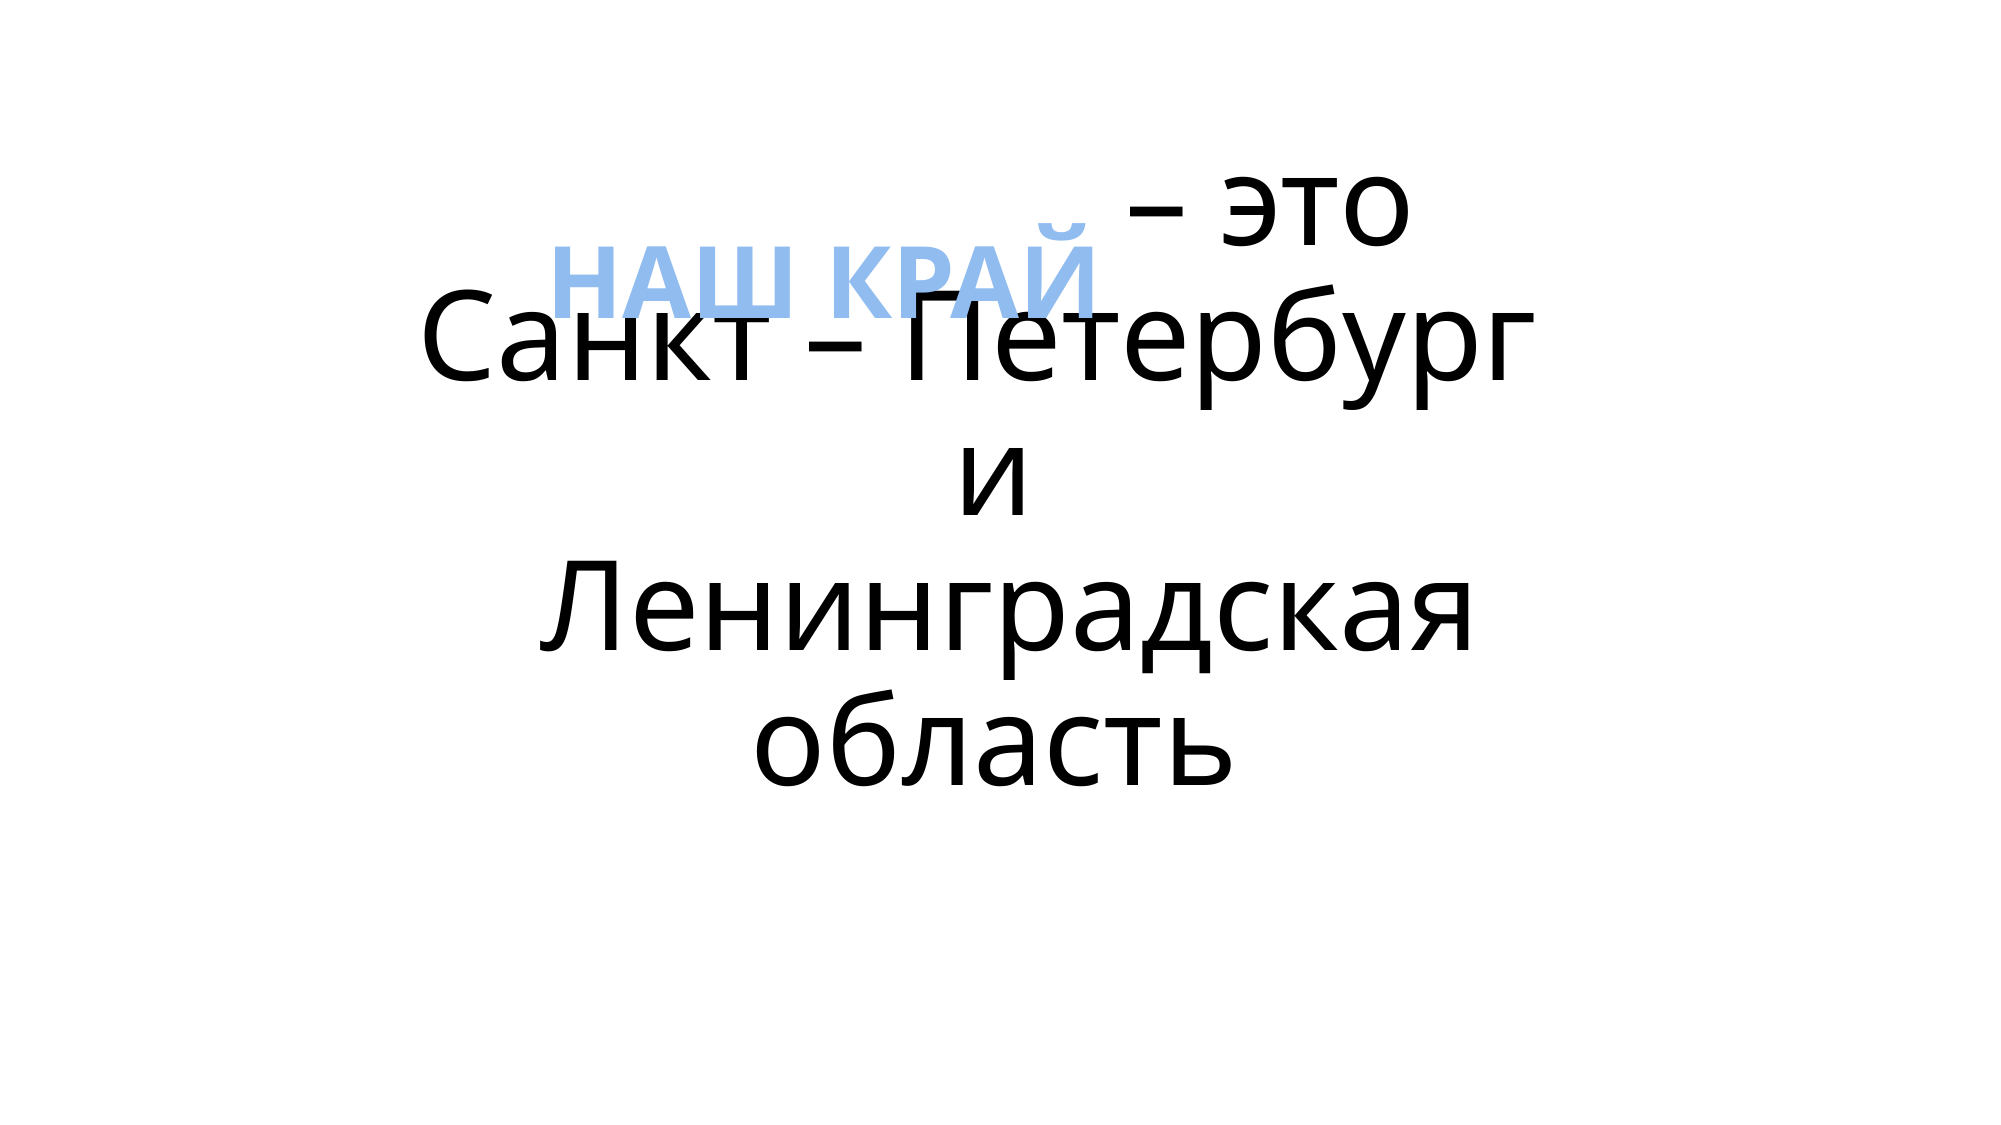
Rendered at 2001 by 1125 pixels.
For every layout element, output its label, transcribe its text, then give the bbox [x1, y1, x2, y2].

text_box Наш край [531, 210, 1118, 346]
title – это Санкт – Петербург и Ленинградская область [319, 70, 1670, 821]
